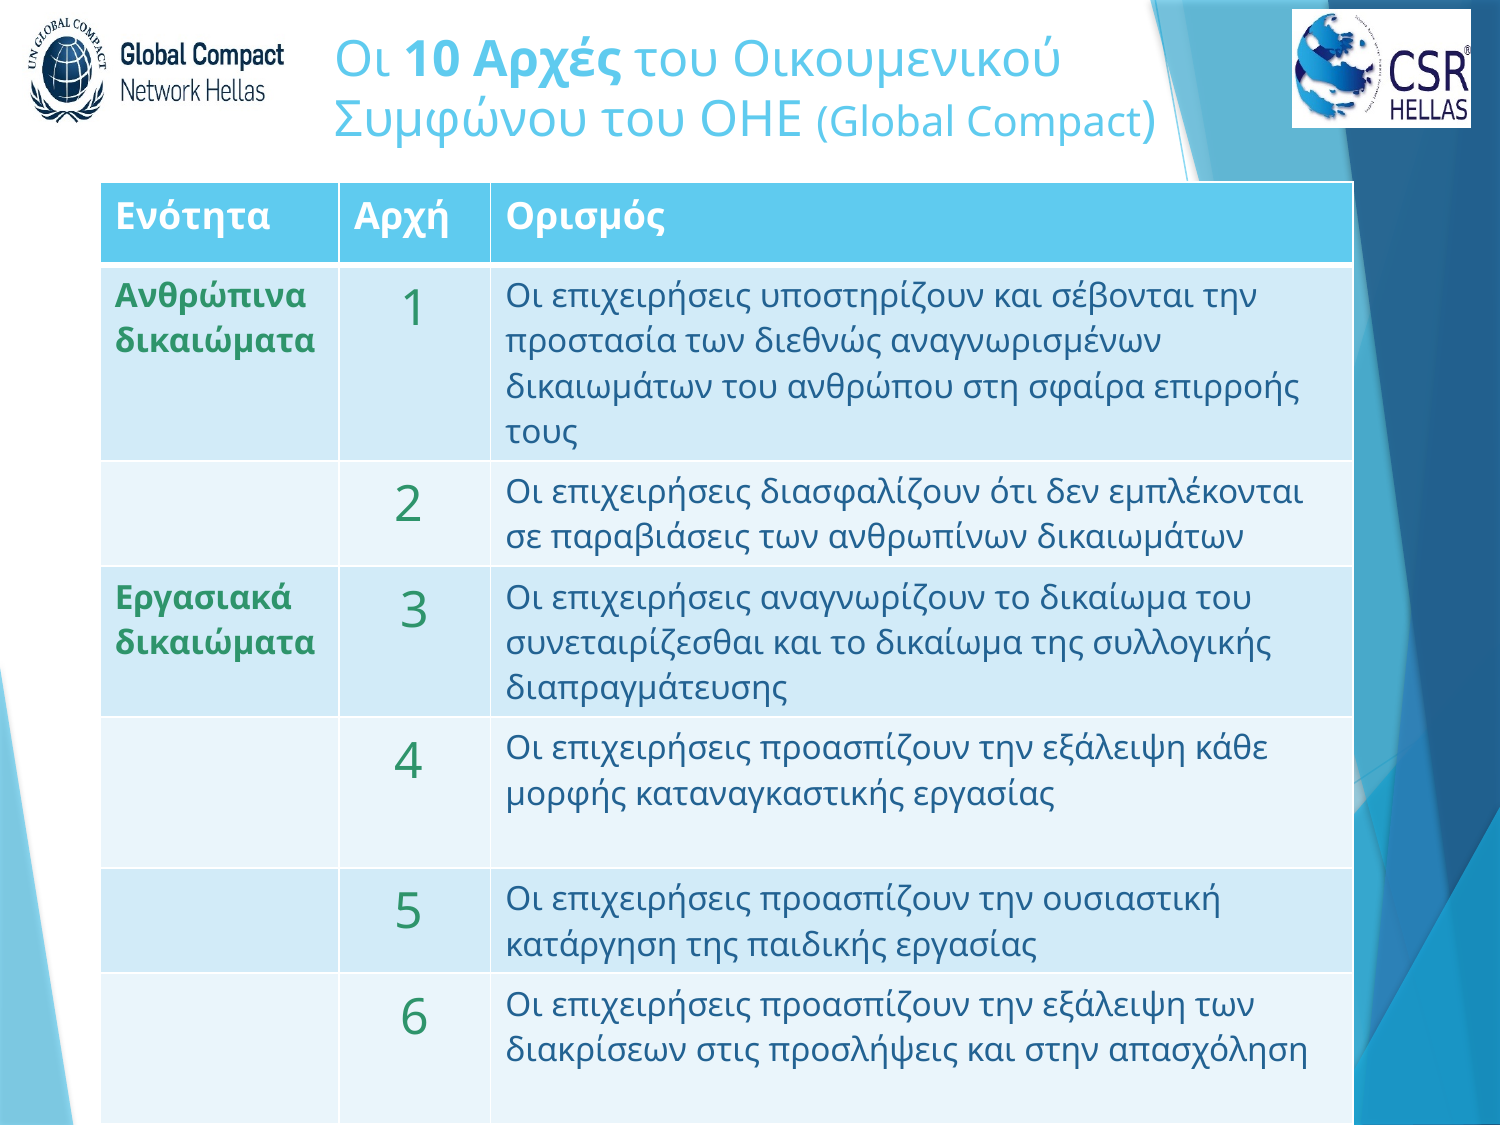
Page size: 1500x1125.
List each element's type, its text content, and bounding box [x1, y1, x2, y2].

table_cell Οι επιχειρήσεις υποστηρίζουν και σέβονται την προστασία των διεθνώς αναγνωρισμένων δικαιωμάτων του ανθρώπου στη σφαίρα επιρροής τους [491, 268, 1352, 460]
table_cell Οι επιχειρήσεις διασφαλίζουν ότι δεν εμπλέκονται σε παραβιάσεις των ανθρωπίνων δικαιωμάτων [491, 462, 1352, 565]
table_cell Οι επιχειρήσεις αναγνωρίζουν το δικαίωμα του συνεταιρίζεσθαι και το δικαίωμα της συλλογικής διαπραγμάτευσης [491, 567, 1352, 716]
table_cell Οι επιχειρήσεις προασπίζουν την εξάλειψη κάθε μορφής καταναγκαστικής εργασίας [491, 718, 1352, 867]
table_header Αρχή [340, 183, 490, 262]
table_cell 1 [340, 268, 490, 460]
table_cell [101, 869, 338, 972]
table_cell 4 [340, 718, 490, 867]
table_cell [101, 974, 338, 1123]
table_cell [101, 462, 338, 565]
table_cell Ανθρώπινα δικαιώματα [101, 268, 338, 460]
picture [1292, 9, 1471, 128]
table_cell [101, 718, 338, 867]
table_cell 5 [340, 869, 490, 972]
table_cell Οι επιχειρήσεις προασπίζουν την εξάλειψη των διακρίσεων στις προσλήψεις και στην απασχόληση [491, 974, 1352, 1123]
title Οι 10 Αρχές του Οικουμενικού Συμφώνου του ΟΗΕ (Global Compact) [319, 18, 1190, 181]
table_header Ενότητα [101, 183, 338, 262]
picture [22, 12, 293, 128]
table_header Ορισμός [491, 183, 1352, 262]
table_cell Εργασιακά δικαιώματα [101, 567, 338, 716]
table_cell Οι επιχειρήσεις προασπίζουν την ουσιαστική κατάργηση της παιδικής εργασίας [491, 869, 1352, 972]
table_cell 3 [340, 567, 490, 716]
table_cell 2 [340, 462, 490, 565]
table_cell 6 [340, 974, 490, 1123]
